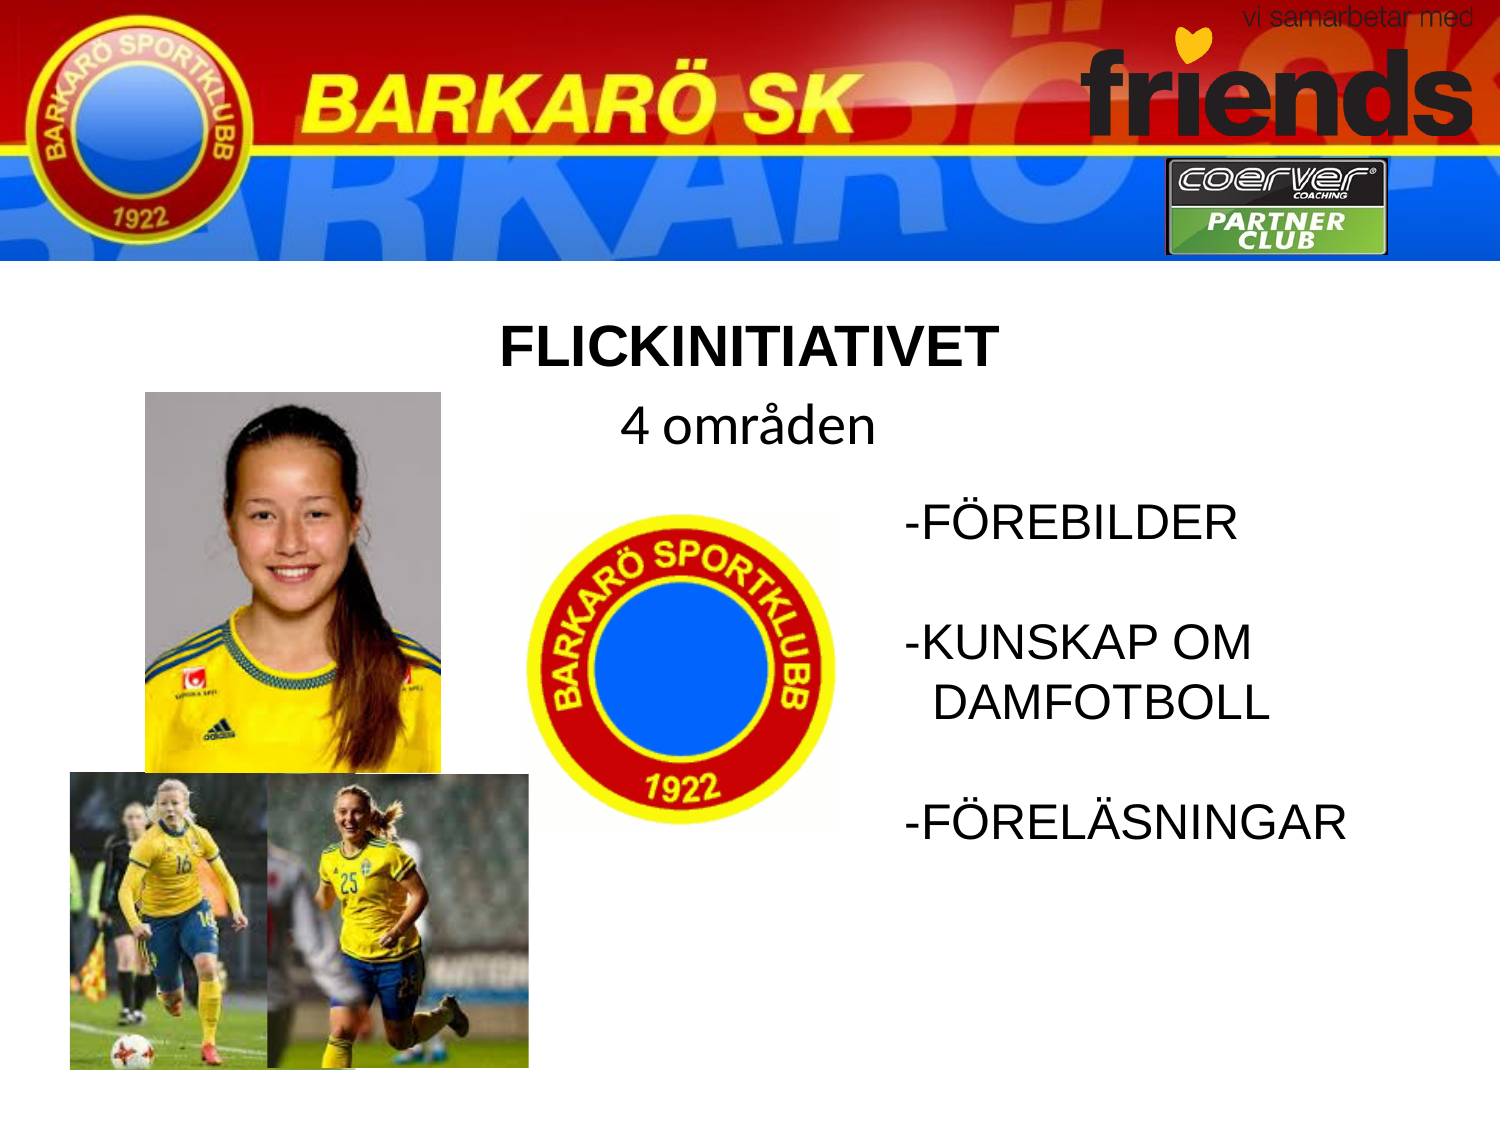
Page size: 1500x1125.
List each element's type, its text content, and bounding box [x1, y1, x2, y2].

text_box -FÖREBILDER -KUNSKAP OM DAMFOTBOLL -FÖRELÄSNINGAR [889, 481, 1500, 917]
subtitle 4 områden [0, 387, 1499, 504]
picture [69, 392, 838, 1070]
picture [0, 0, 1500, 261]
text_box FLICKINITIATIVET [485, 300, 1015, 386]
